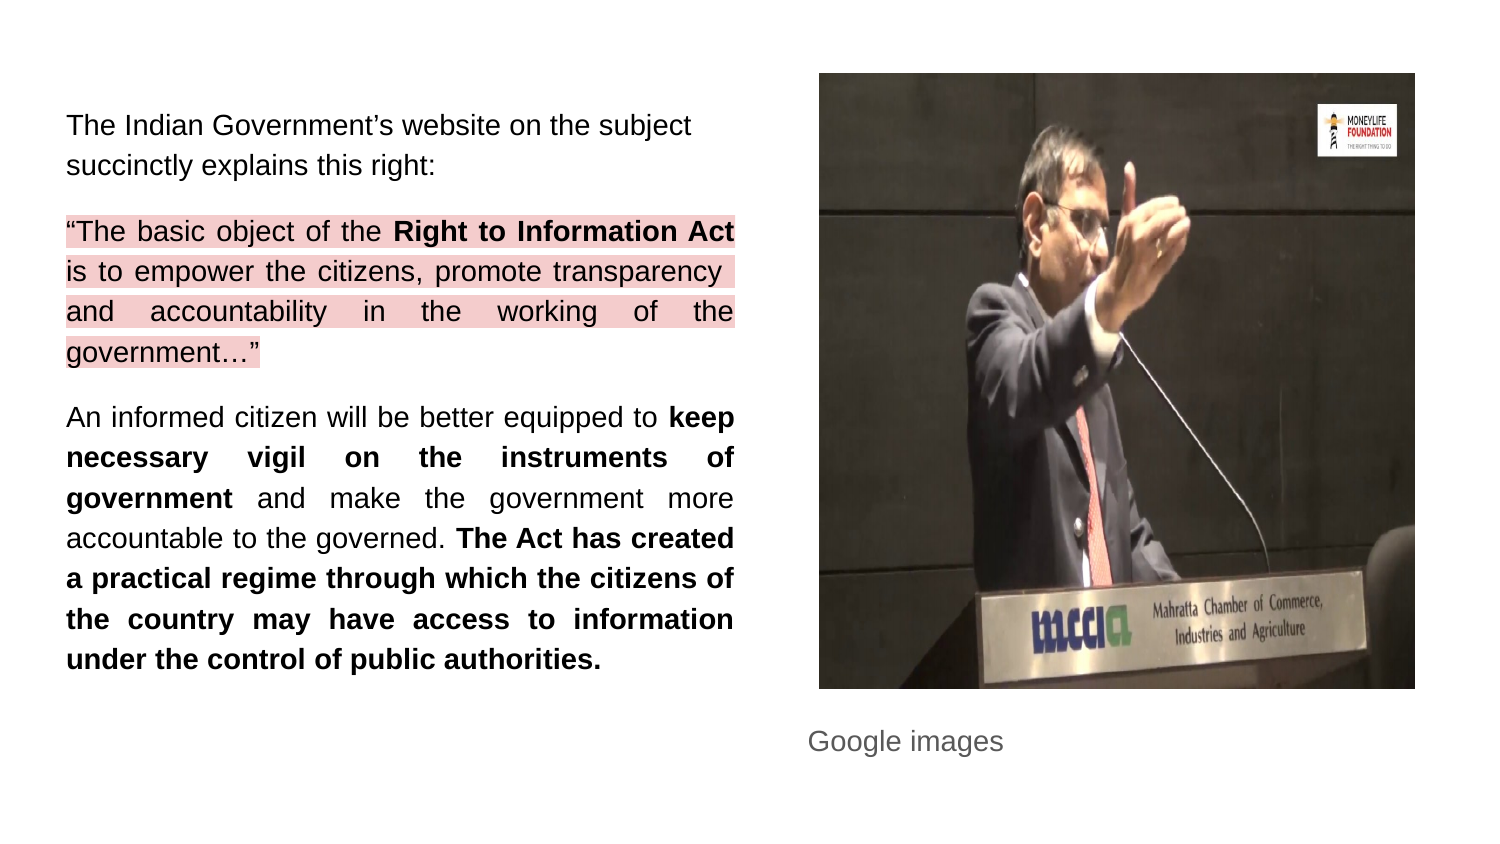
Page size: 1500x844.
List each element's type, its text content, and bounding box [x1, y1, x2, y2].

list Google images [792, 53, 1449, 806]
picture [819, 72, 1415, 689]
list The Indian Government’s website on the subject succinctly explains this right: “The basic object of the Right to Information Act is to empower the citizens, promote transparency and accountability in the working of the government…” An informed citizen will be better equipped to keep necessary vigil on the instruments of government and make the government more accountable to the governed. The Act has created a practical regime through which the citizens of the country may have access to information under the control of public authorities. [51, 86, 750, 817]
